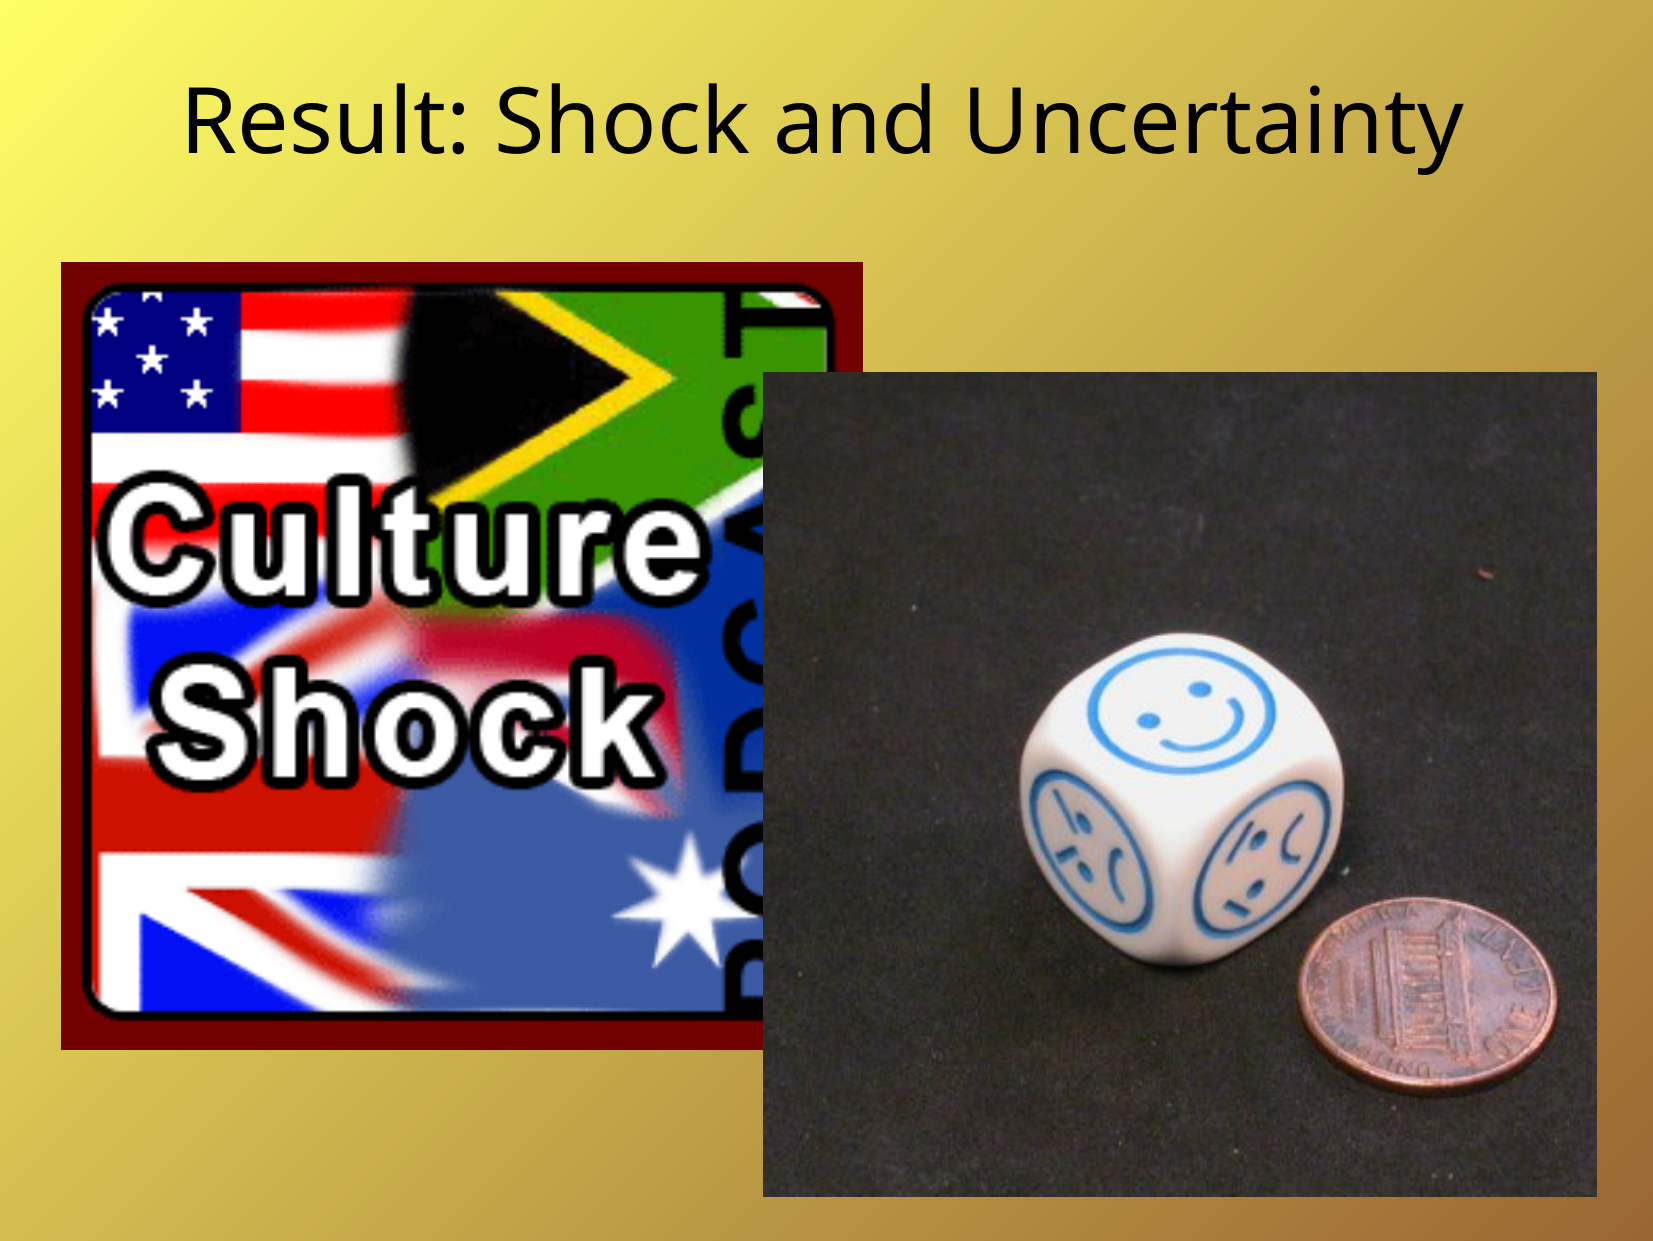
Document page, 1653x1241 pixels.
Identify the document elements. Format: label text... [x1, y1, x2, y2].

picture [61, 262, 1597, 1197]
title Result: Shock and Uncertainty [34, 46, 1612, 177]
